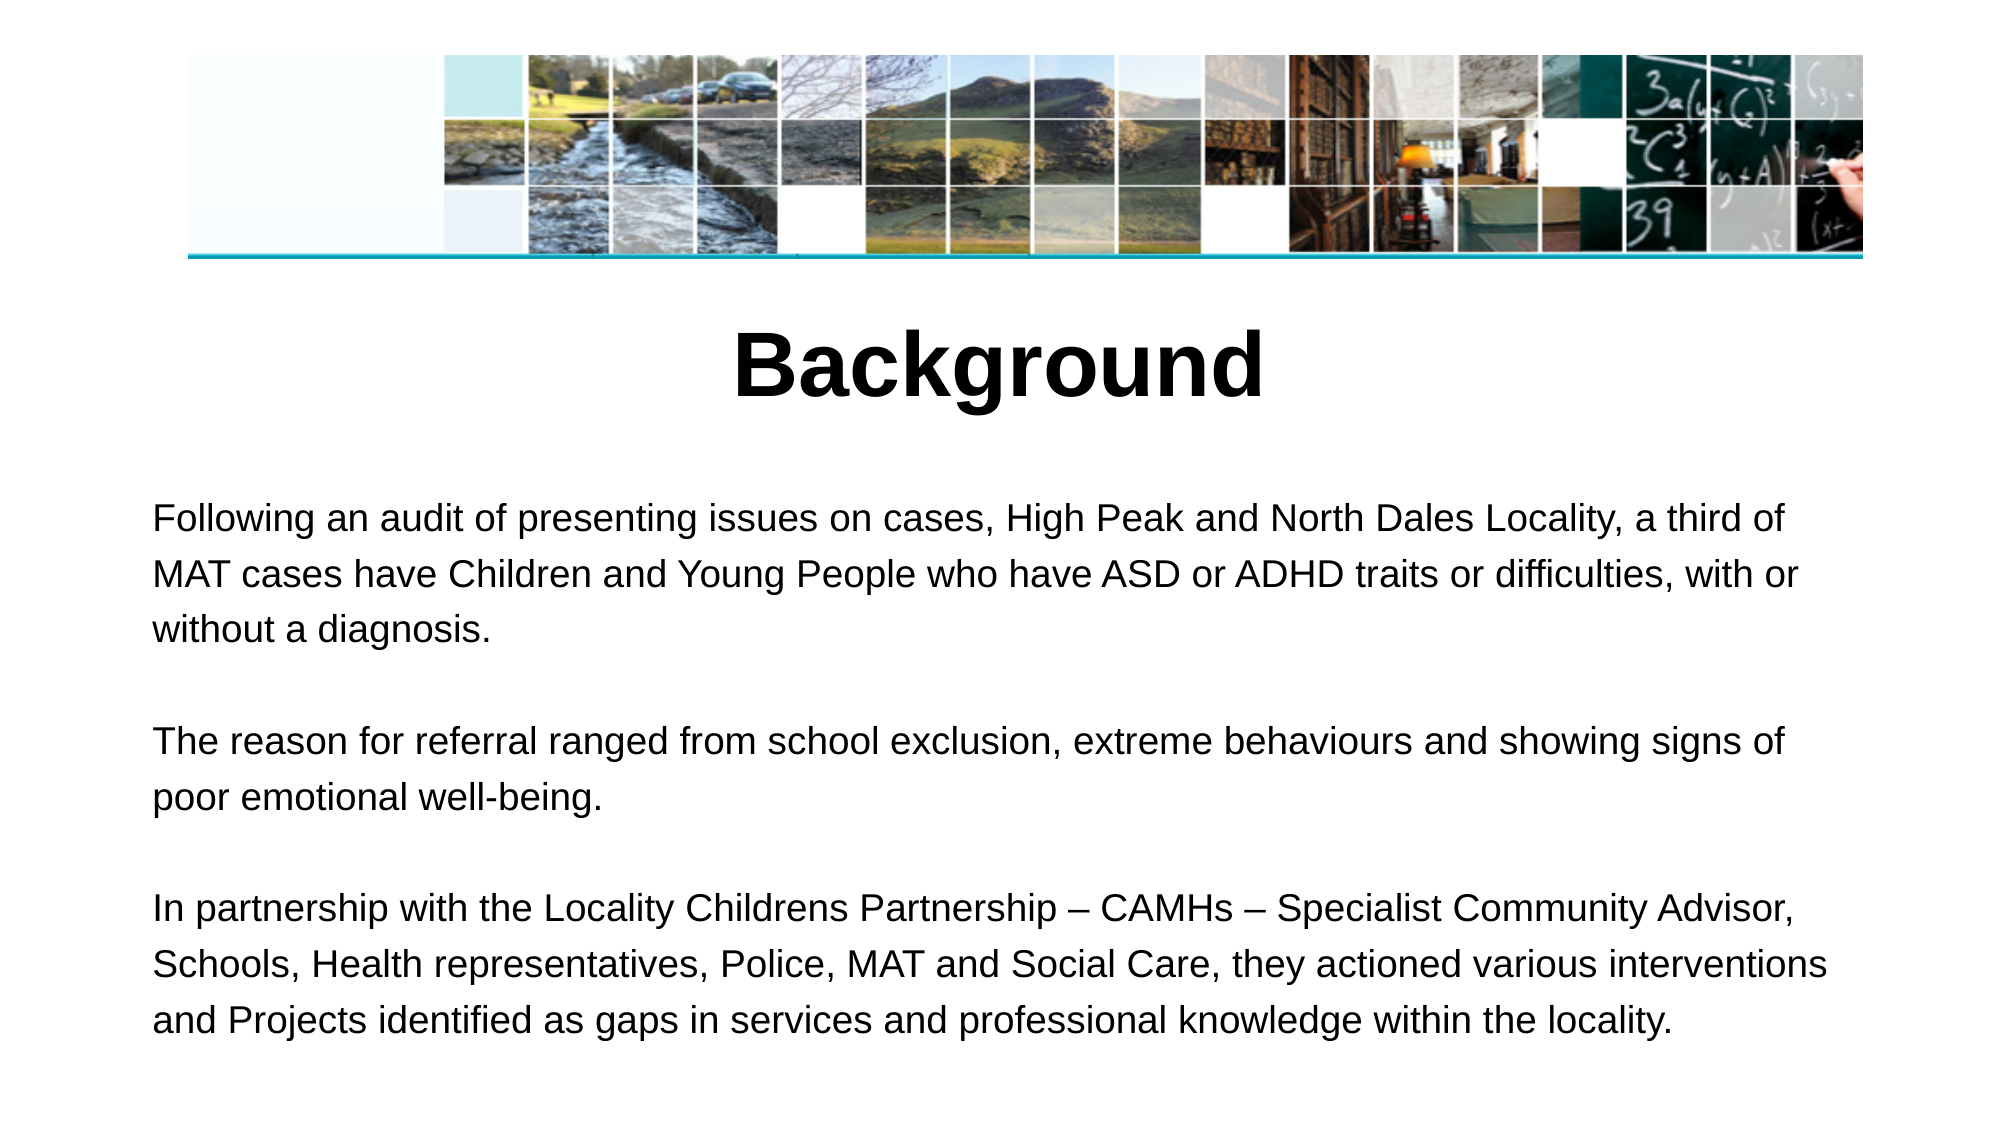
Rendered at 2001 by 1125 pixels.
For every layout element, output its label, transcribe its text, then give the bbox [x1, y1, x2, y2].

title Background [137, 258, 1863, 475]
picture [188, 55, 1863, 258]
list Following an audit of presenting issues on cases, High Peak and North Dales Locality, a third of MAT cases have Children and Young People who have ASD or ADHD traits or difficulties, with or without a diagnosis. The reason for referral ranged from school exclusion, extreme behaviours and showing signs of poor emotional well-being. In partnership with the Locality Childrens Partnership – CAMHs – Specialist Community Advisor, Schools, Health representatives, Police, MAT and Social Care, they actioned various interventions and Projects identified as gaps in services and professional knowledge within the locality. [137, 475, 1863, 1070]
